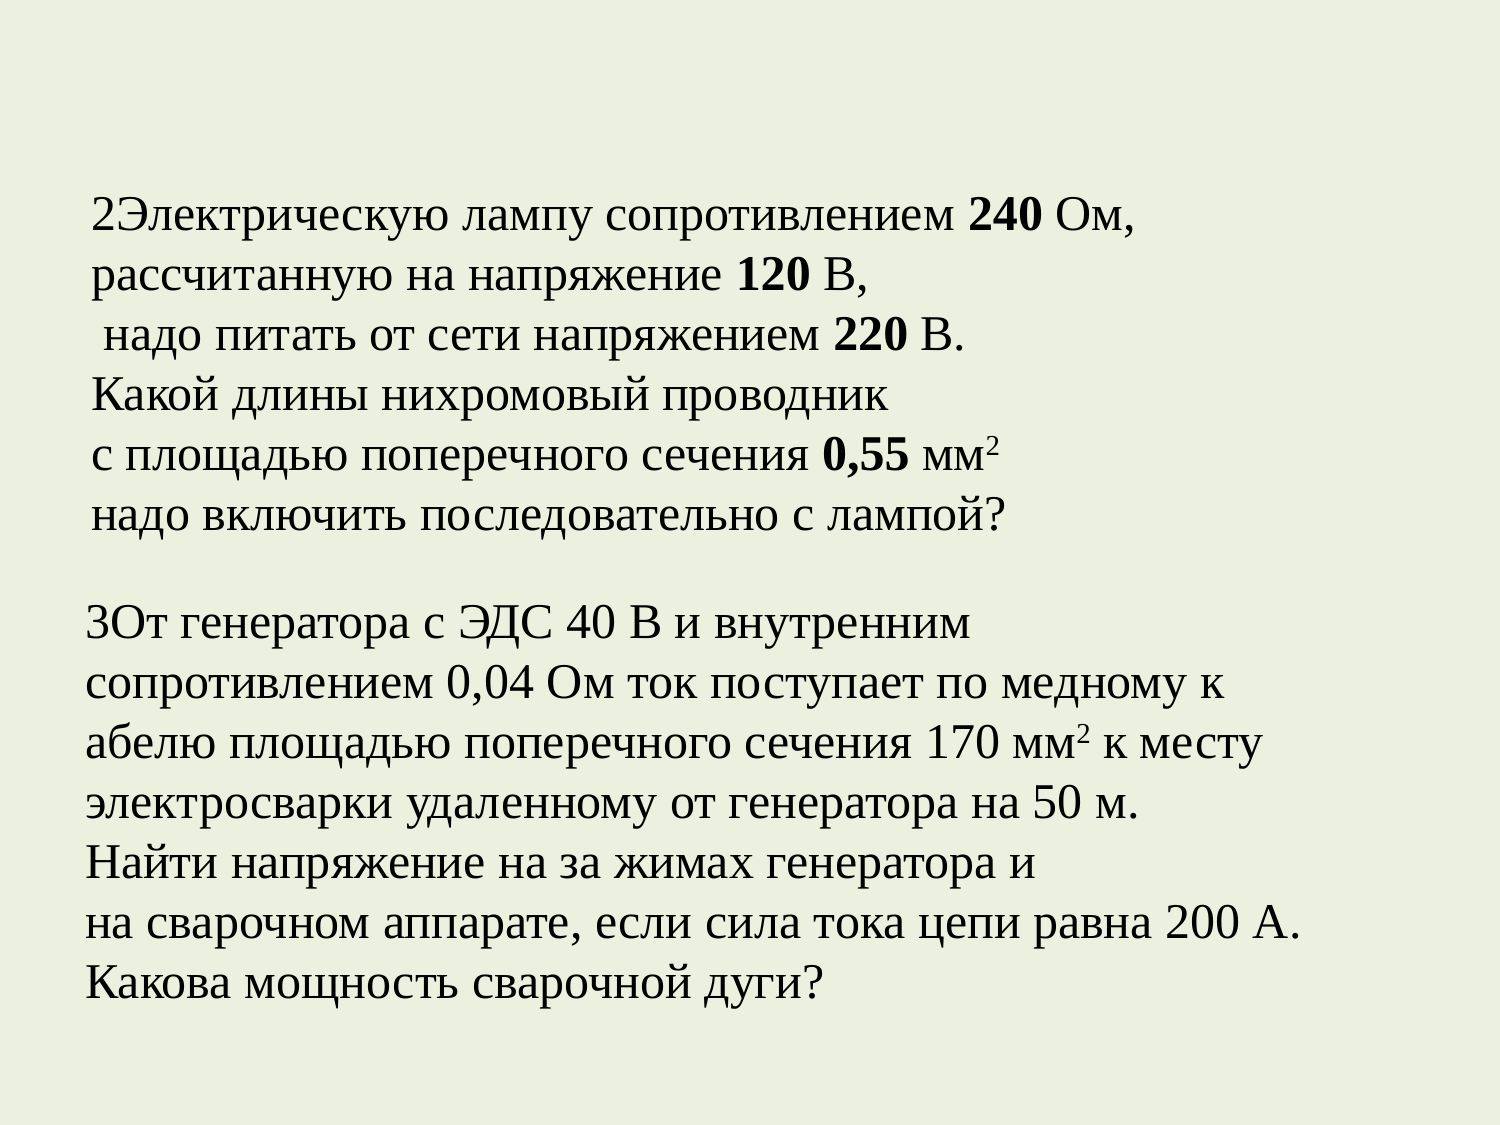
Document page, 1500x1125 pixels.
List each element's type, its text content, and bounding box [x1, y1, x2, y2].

text_box 2Электрическую лампу сопротивлением 240 Ом, рассчитанную на напряжение 120 В, надо питать от сети на­пряжением 220 В. Какой длины нихромовый проводник с площадью поперечного сечения 0,55 мм2 надо включить по­следовательно с лампой? [76, 173, 1393, 549]
text_box 3От генератора с ЭДС 40 В и внутренним сопротивлением 0,04 Ом ток поступает по медному к абелю площадью поперечного сечения 170 мм2 к месту электросварки удаленному от генератора на 50 м. Найти напряжение на за жимах генератора и на сварочном аппарате, если сила тока цепи равна 200 А. Какова мощность сварочной дуги? [70, 580, 1330, 1016]
